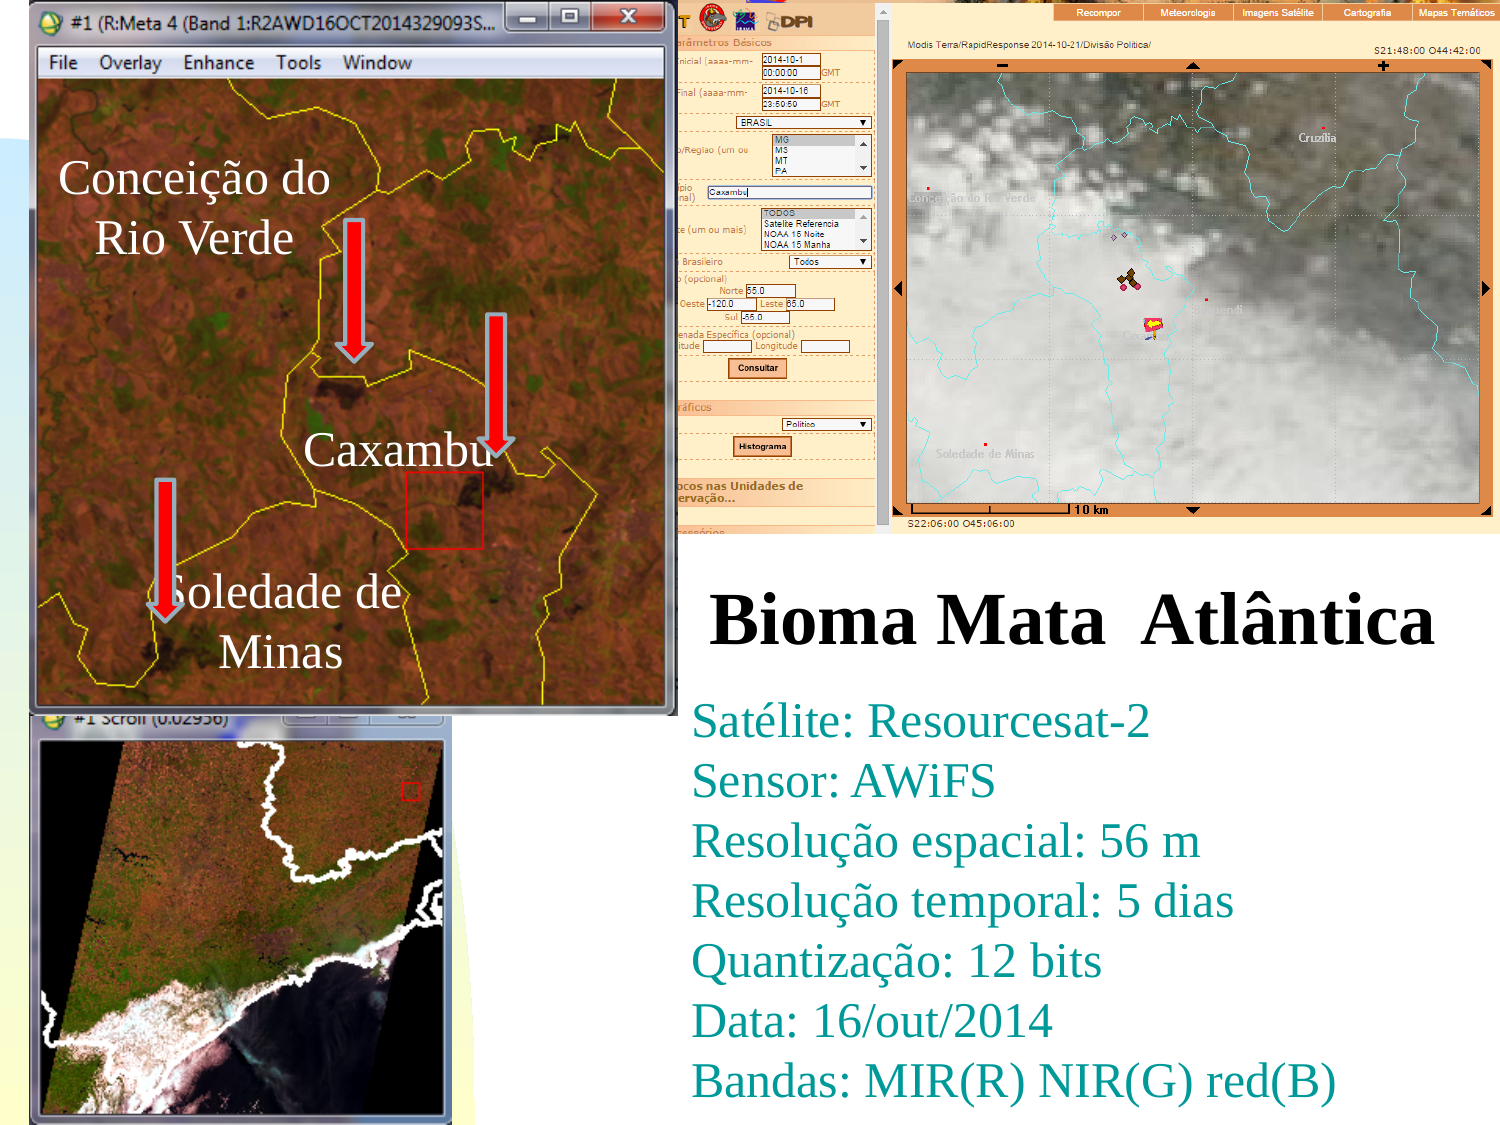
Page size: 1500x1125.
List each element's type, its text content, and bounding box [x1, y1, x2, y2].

text_box Bioma Mata Atlântica [694, 562, 1452, 668]
text_box Satélite: Resourcesat-2 Sensor: AWiFS Resolução espacial: 56 m Resolução temporal: 5 dias Quantização: 12 bits Data: 16/out/2014 Bandas: MIR(R) NIR(G) red(B) [676, 680, 1352, 1116]
picture [29, 0, 1500, 1125]
